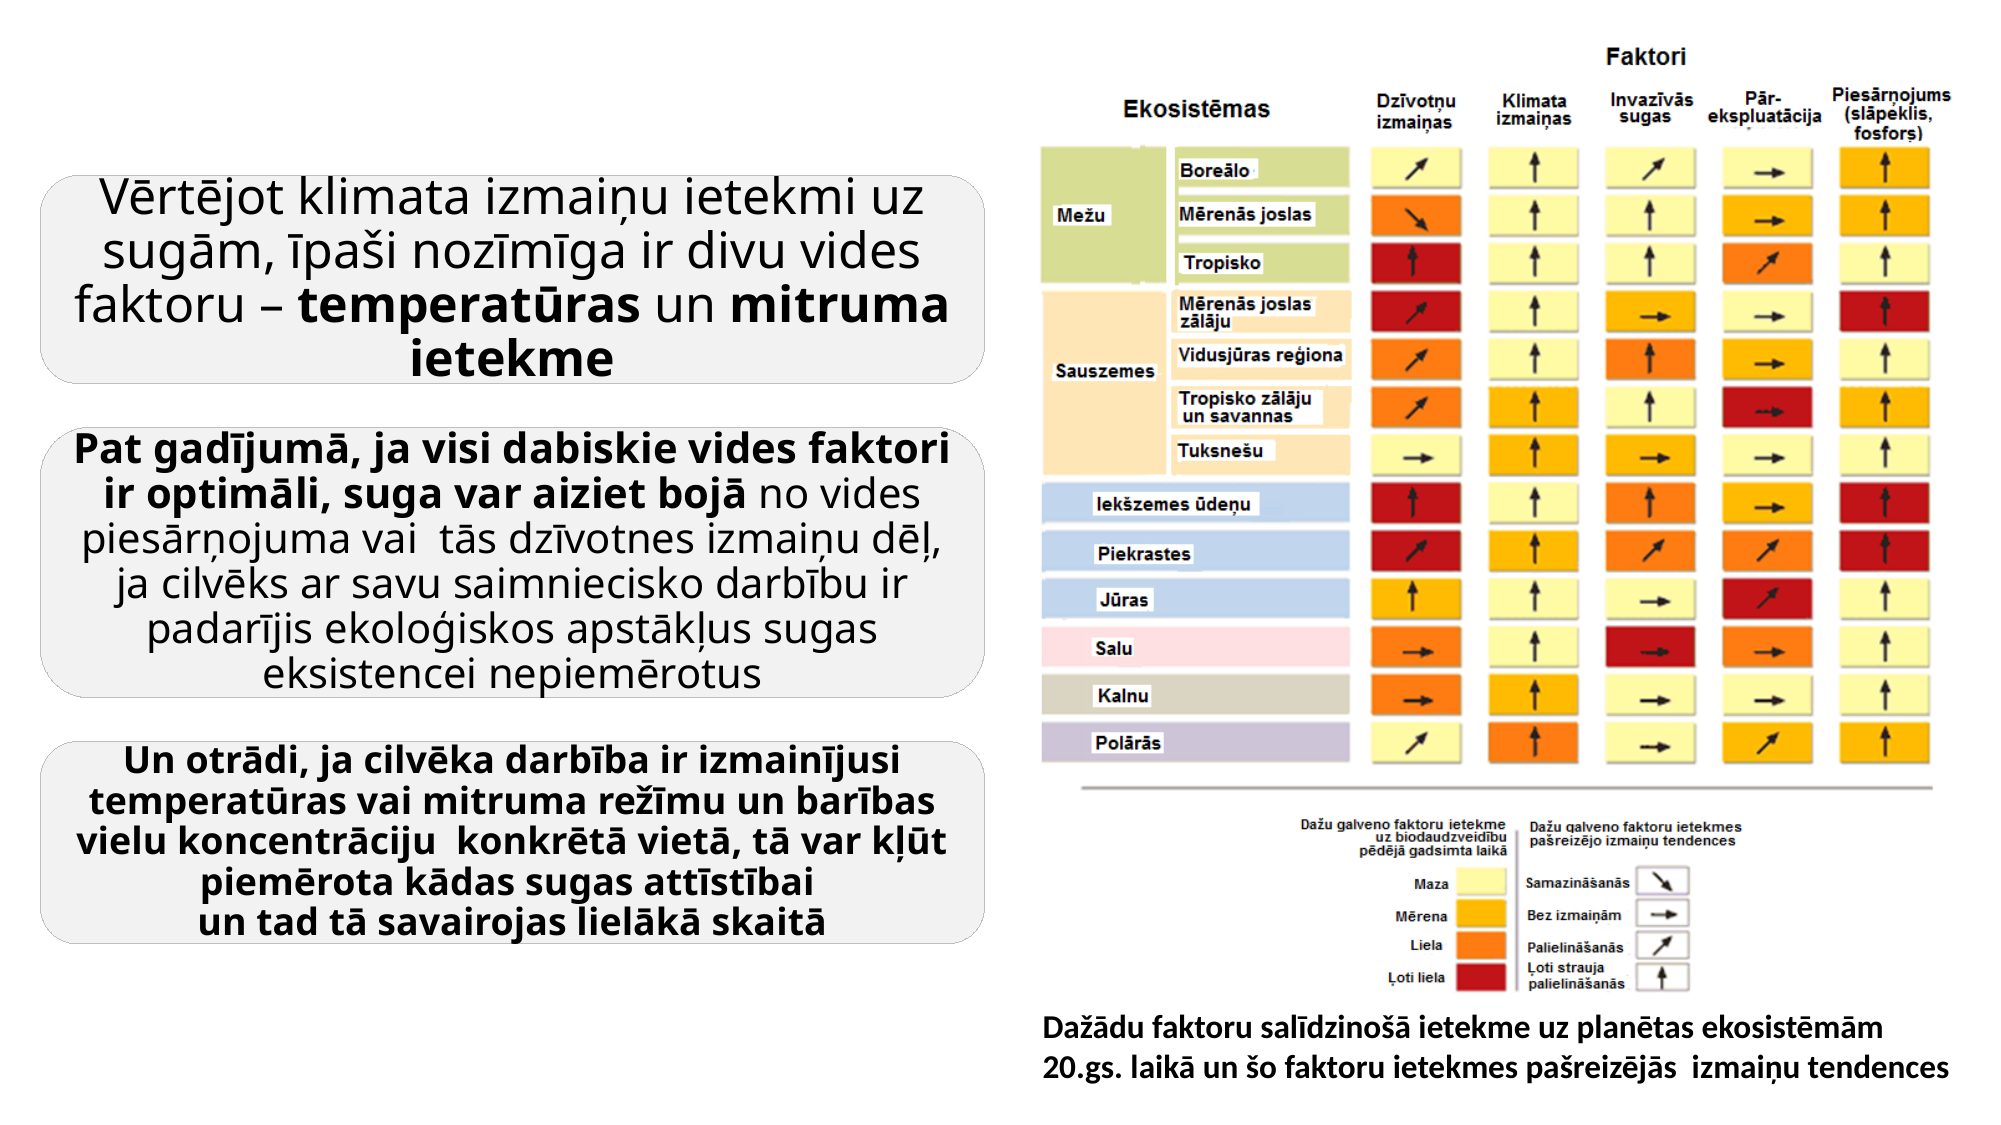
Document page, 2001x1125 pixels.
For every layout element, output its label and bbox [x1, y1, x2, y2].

text_box [1027, 34, 1969, 1094]
text_box [40, 175, 985, 944]
